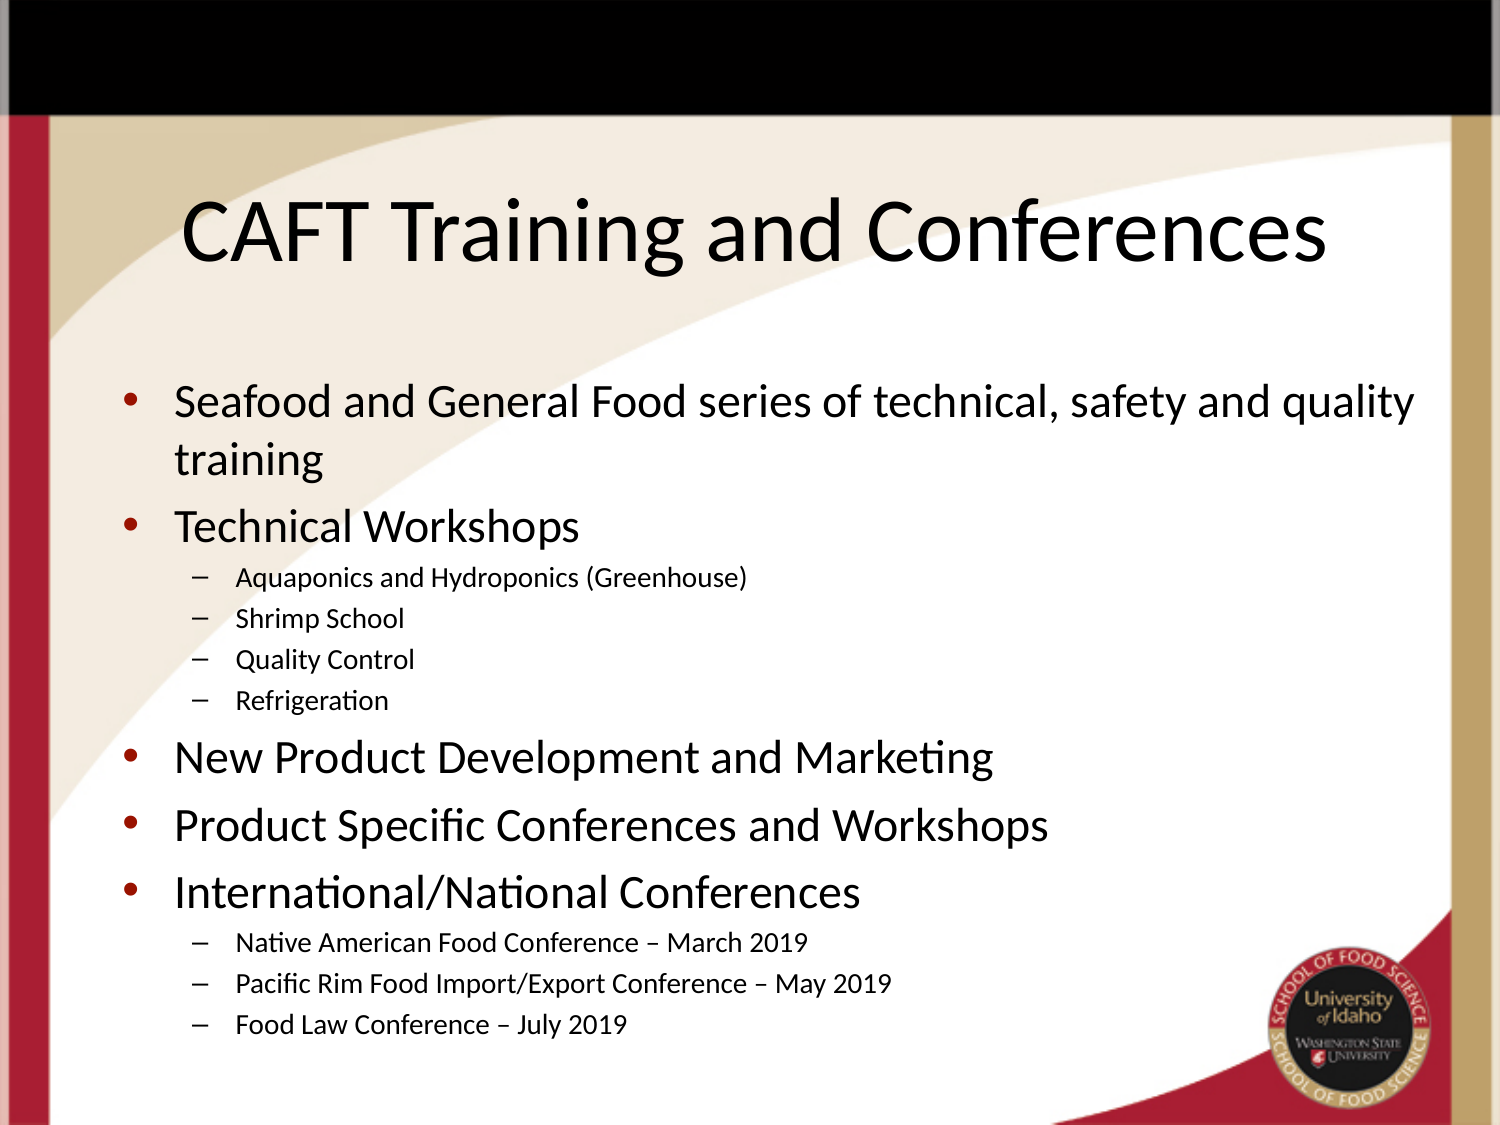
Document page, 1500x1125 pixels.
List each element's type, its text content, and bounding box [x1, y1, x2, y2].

picture [0, 0, 1500, 1125]
title CAFT Training and Conferences [108, 142, 1403, 306]
list Seafood and General Food series of technical, safety and quality training Technical Workshops Aquaponics and Hydroponics (Greenhouse) Shrimp School Quality Control Refrigeration New Product Development and Marketing Product Specific Conferences and Workshops International/National Conferences Native American Food Conference – March 2019 Pacific Rim Food Import/Export Conference – May 2019 Food Law Conference – July 2019 [107, 362, 1443, 1053]
